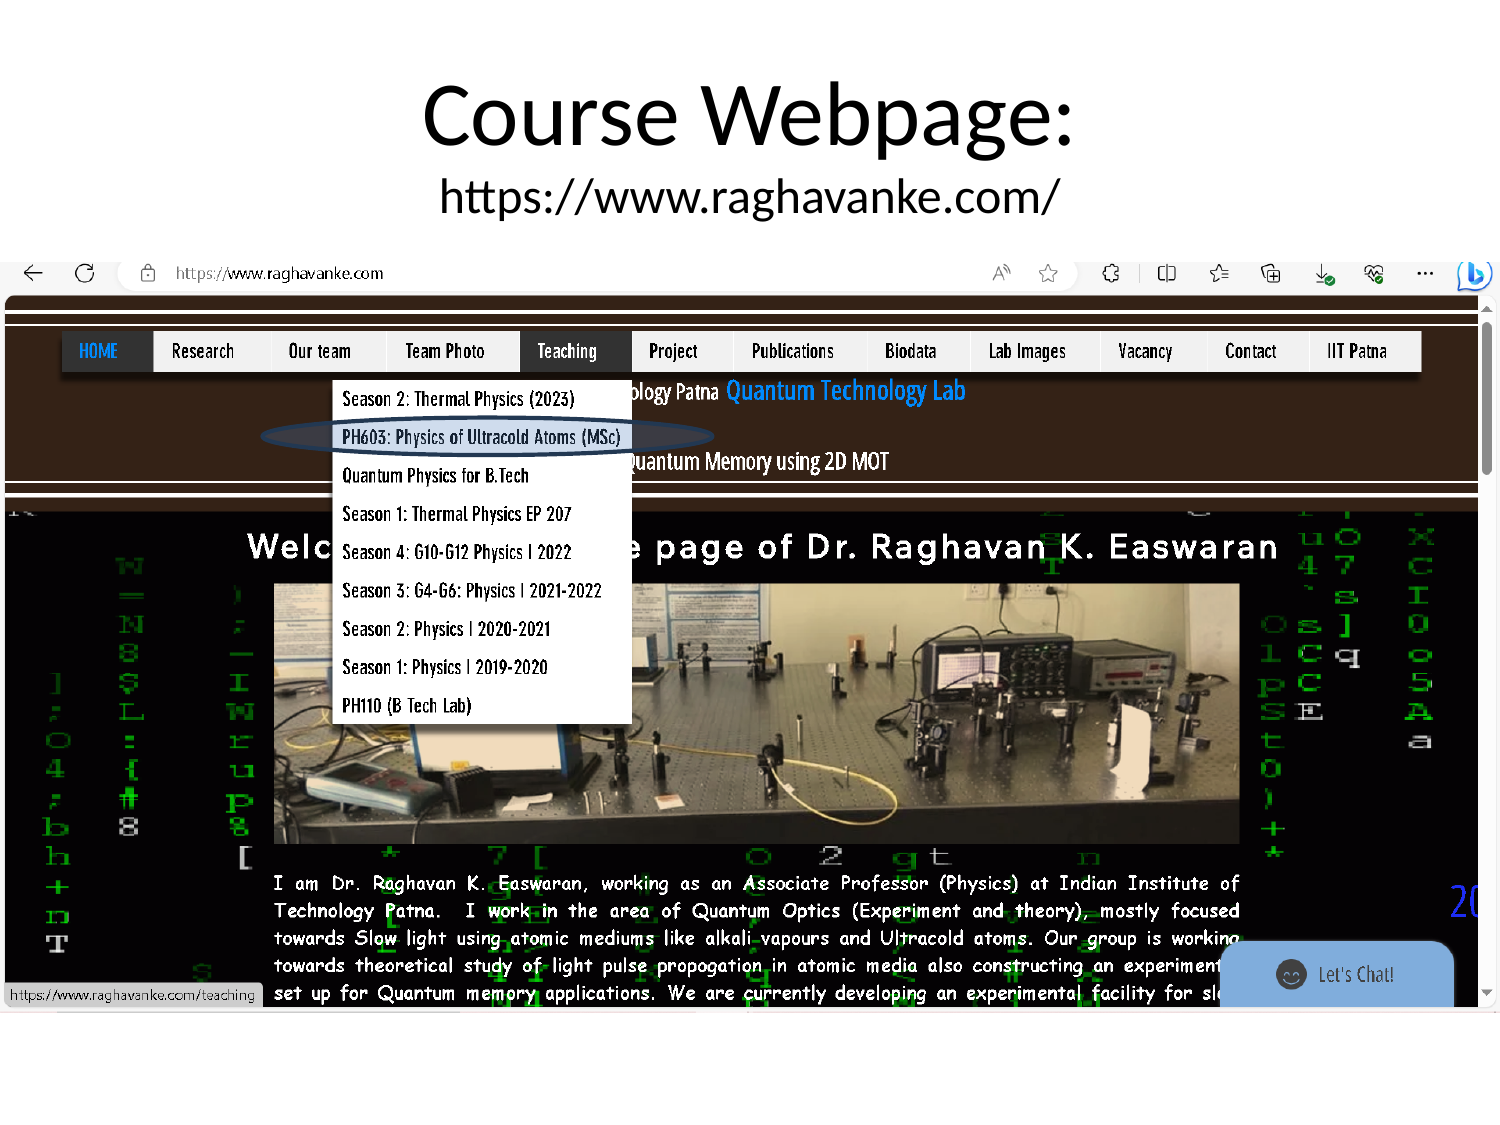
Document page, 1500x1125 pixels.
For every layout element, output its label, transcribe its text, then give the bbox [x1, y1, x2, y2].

title Course Webpage: https://www.raghavanke.com/ [75, 45, 1425, 233]
picture [0, 262, 1500, 1013]
